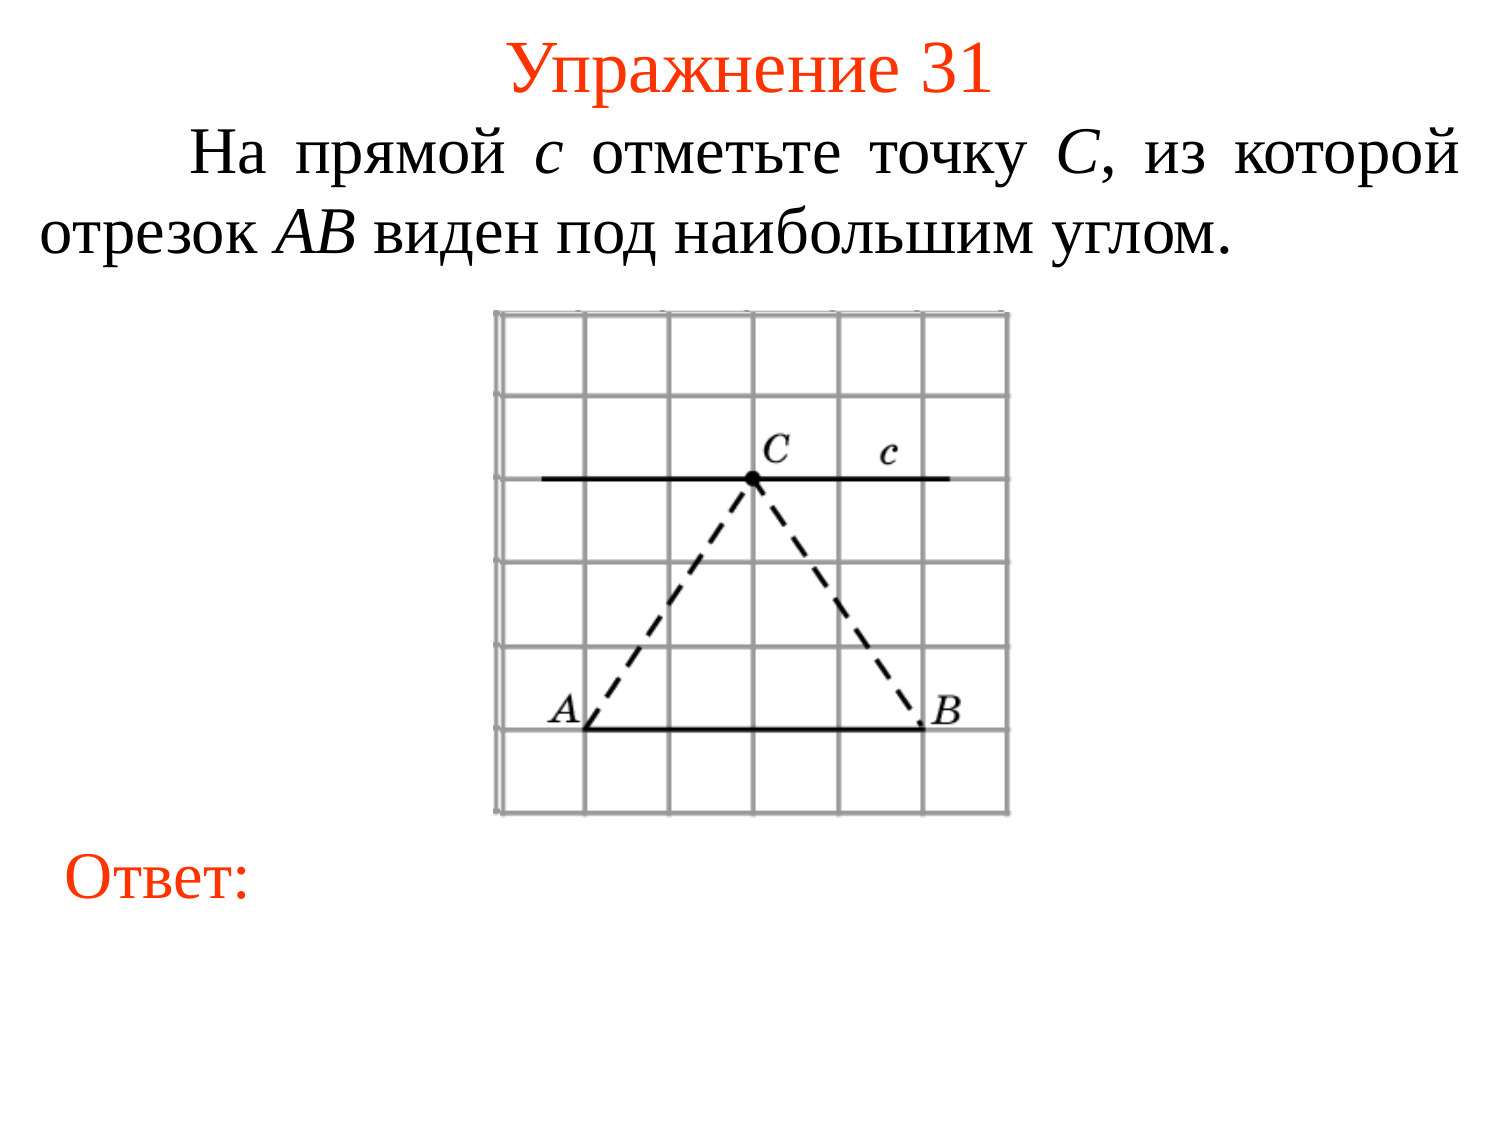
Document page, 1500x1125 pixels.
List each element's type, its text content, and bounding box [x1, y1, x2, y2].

text_box На прямой c отметьте точку C, из которой отрезок AB виден под наибольшим углом. [24, 99, 1475, 275]
title Упражнение 31 [112, 24, 1388, 99]
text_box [49, 312, 1475, 920]
